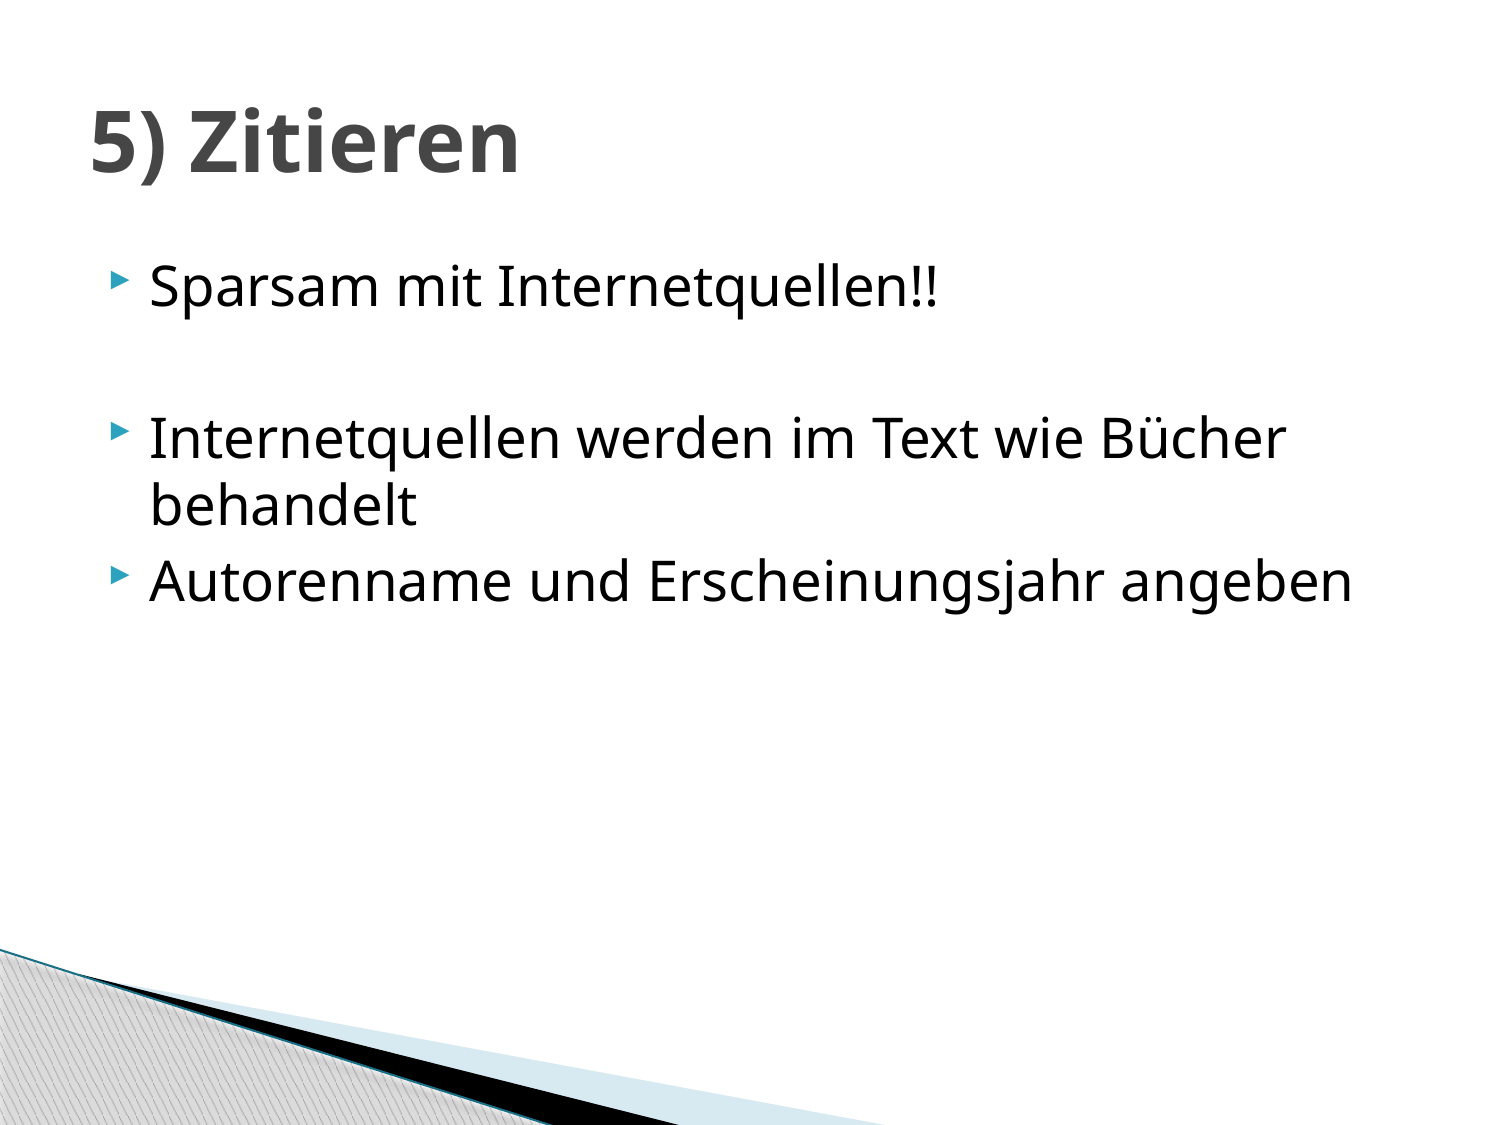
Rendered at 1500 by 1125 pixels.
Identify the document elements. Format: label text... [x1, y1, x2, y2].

title 5) Zitieren [75, 45, 1425, 233]
list Sparsam mit Internetquellen!! Internetquellen werden im Text wie Bücher behandelt Autorenname und Erscheinungsjahr angeben [75, 243, 1425, 986]
